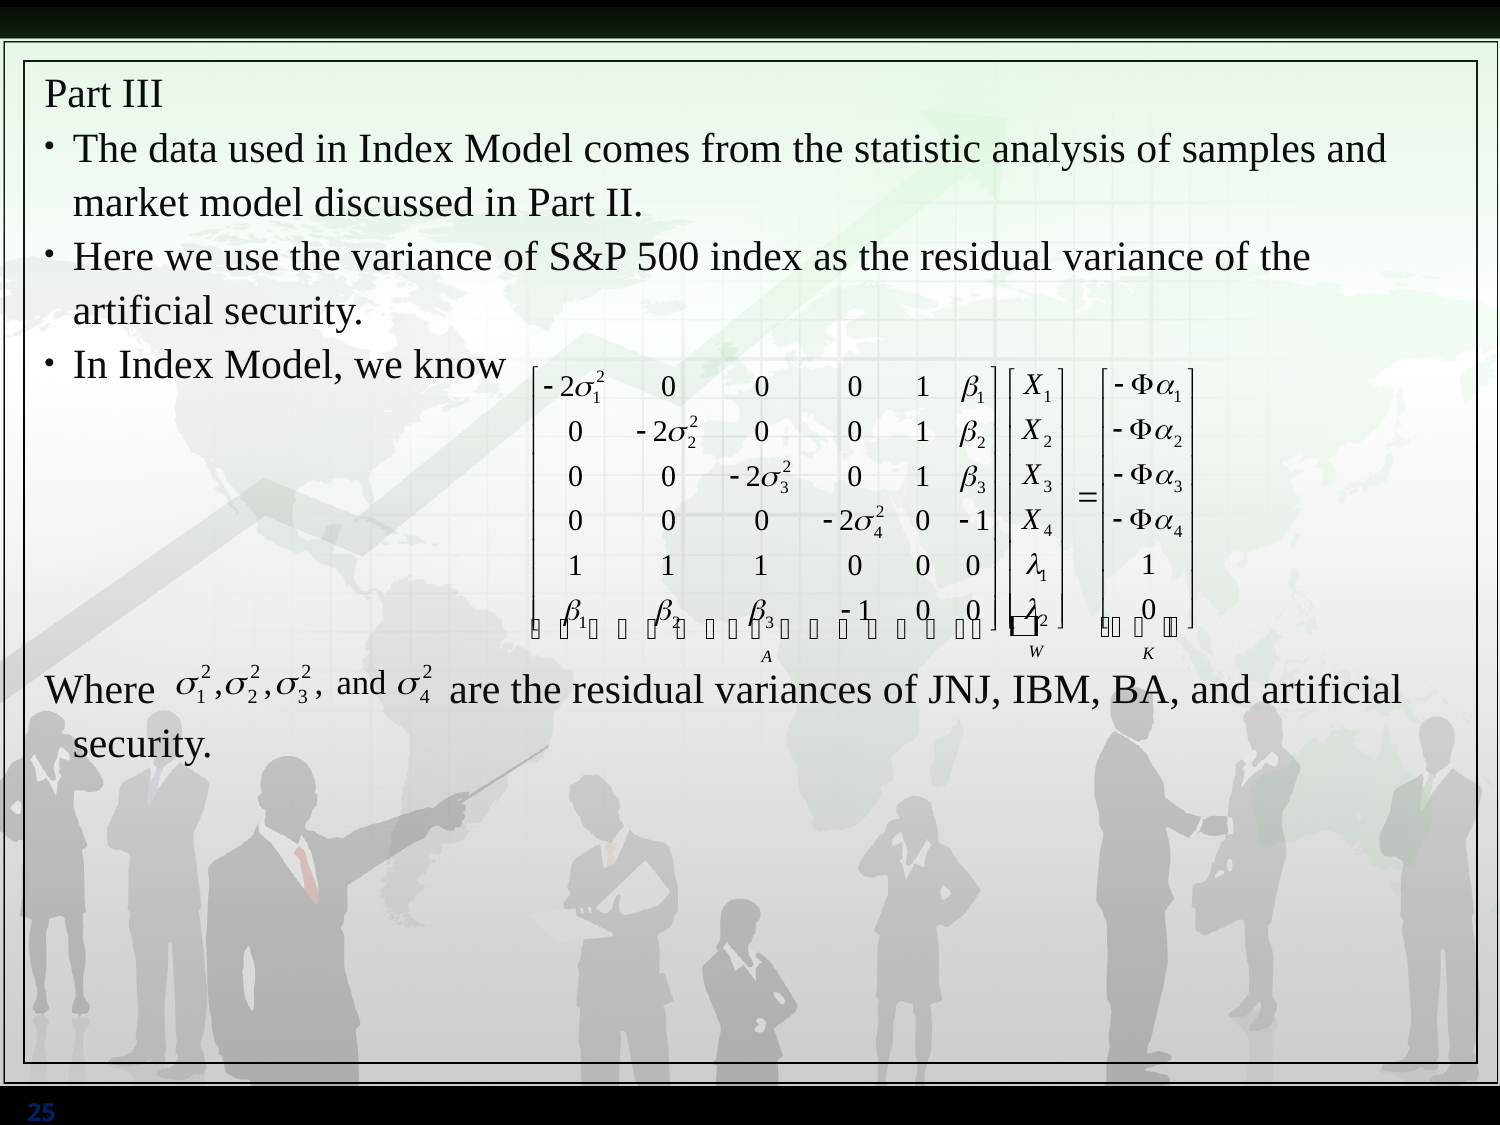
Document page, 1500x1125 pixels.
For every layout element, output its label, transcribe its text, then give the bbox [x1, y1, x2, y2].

picture [0, 1, 1500, 1125]
slide_number 25 [12, 1088, 363, 1125]
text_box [525, 361, 1218, 670]
list Part III The data used in Index Model comes from the statistic analysis of samples and market model discussed in Part II. Here we use the variance of S&P 500 index as the residual variance of the artificial security. In Index Model, we know Where are the residual variances of JNJ, IBM, BA, and artificial security. [29, 54, 1471, 1059]
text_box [170, 656, 440, 713]
